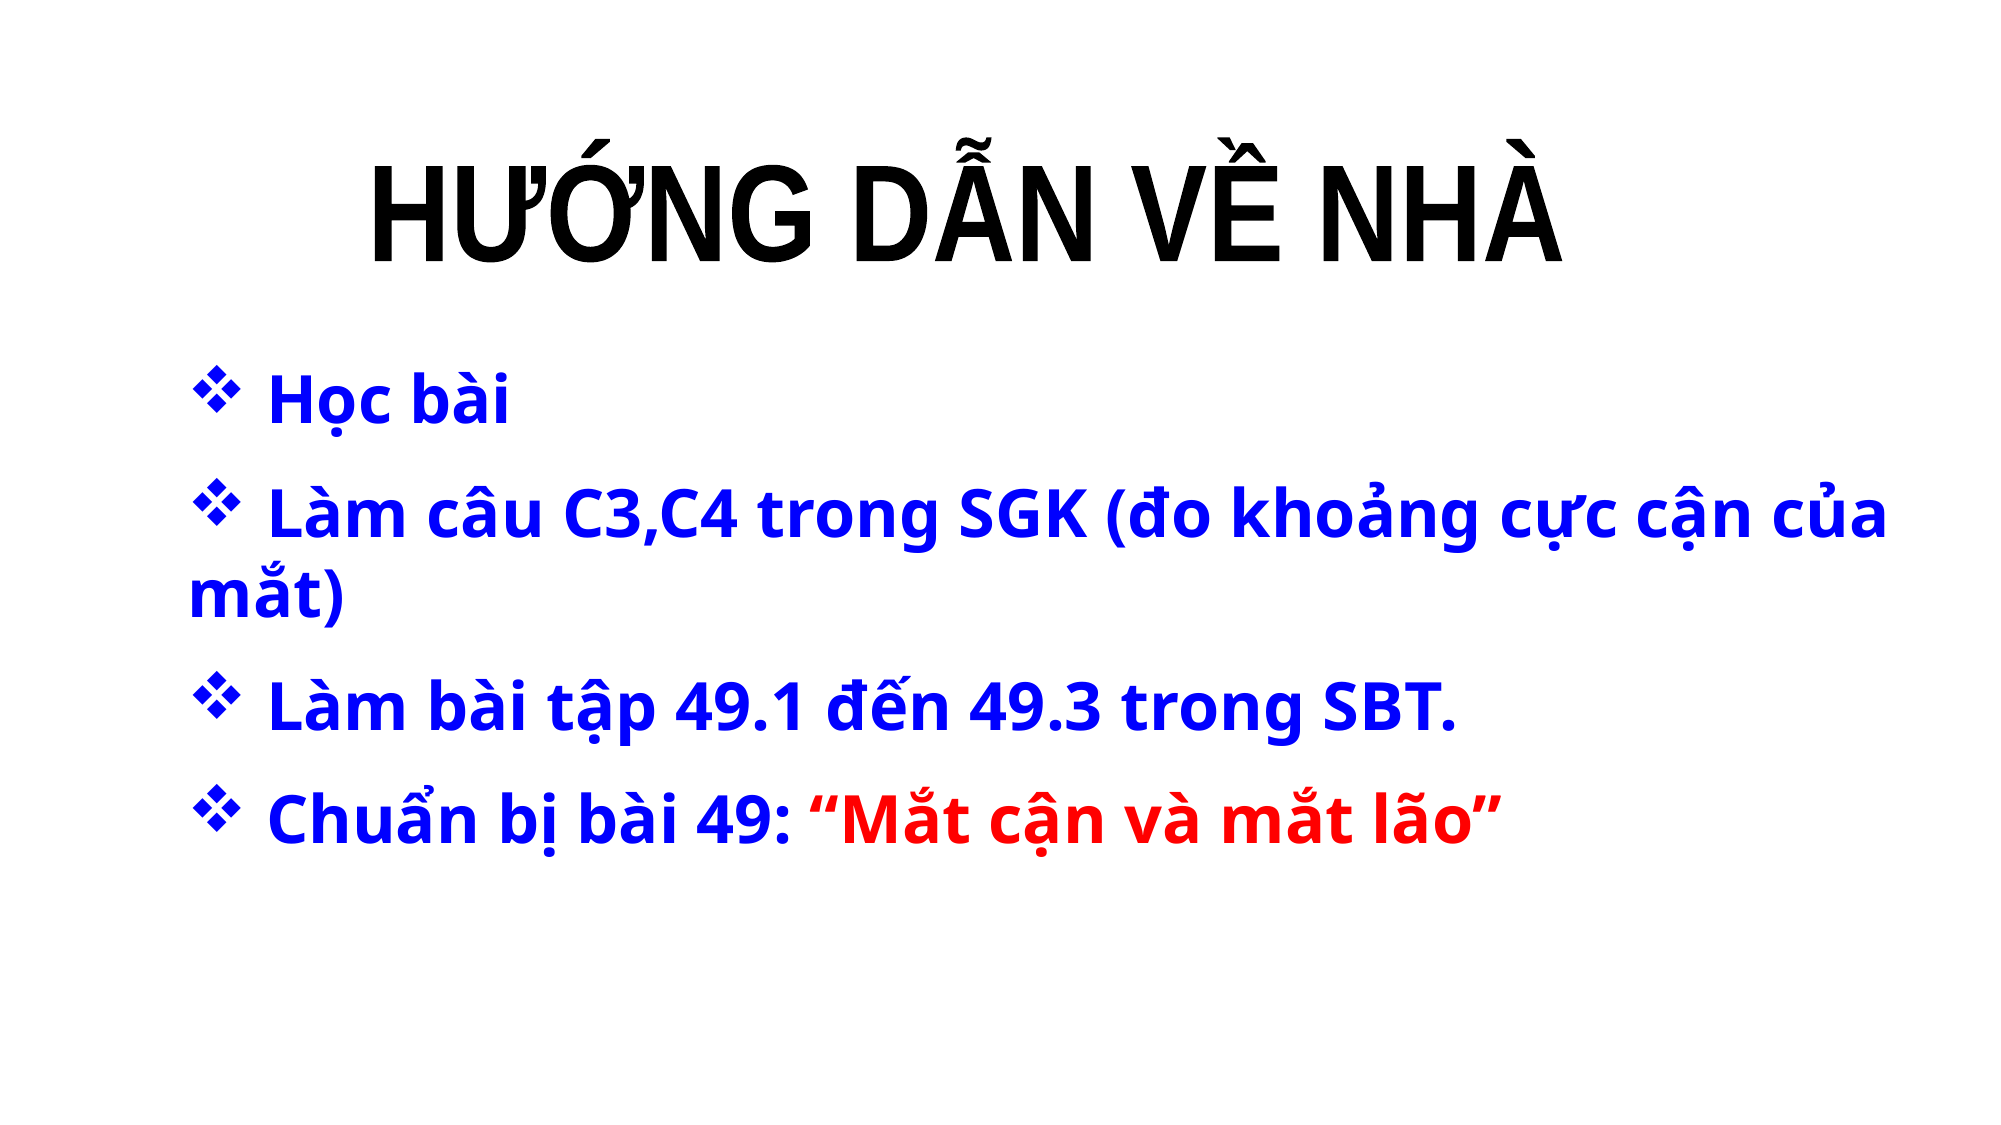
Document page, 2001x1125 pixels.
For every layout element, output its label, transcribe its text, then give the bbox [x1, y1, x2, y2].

text_box Học bài Làm câu C3,C4 trong SGK (đo khoảng cực cận của mắt) Làm bài tập 49.1 đến 49.3 trong SBT. Chuẩn bị bài 49: “Mắt cận và mắt lão” [173, 349, 2000, 865]
